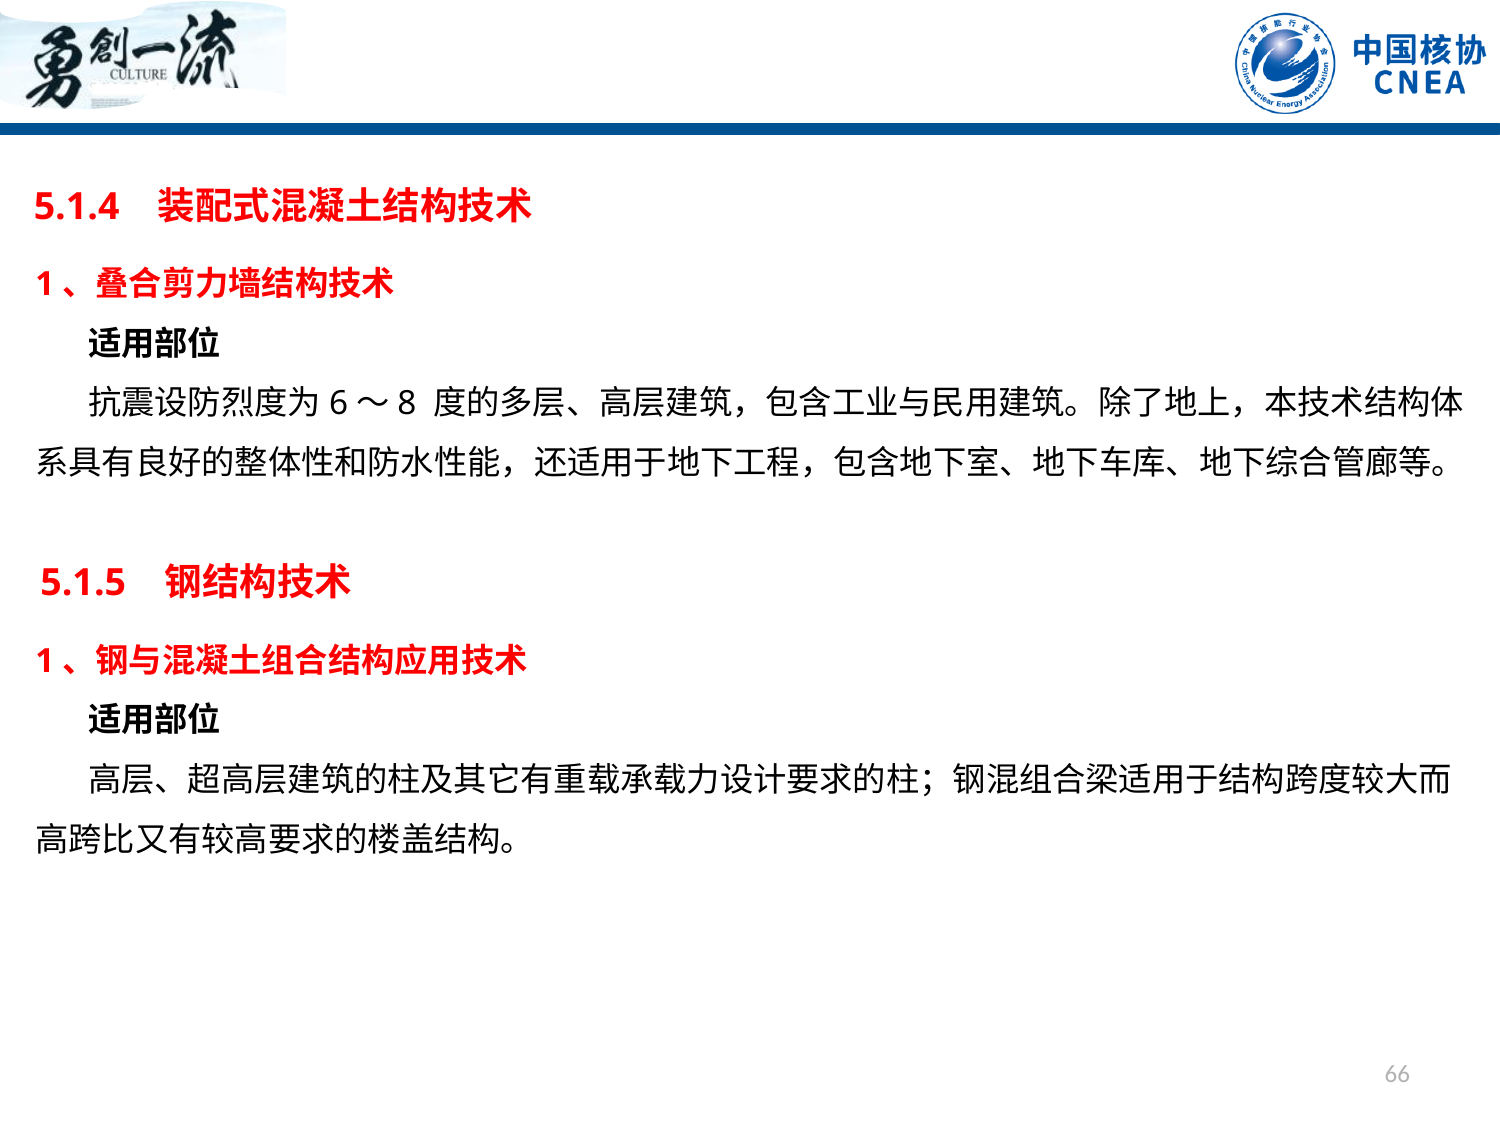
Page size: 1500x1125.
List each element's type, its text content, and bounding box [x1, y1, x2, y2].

text_box 5.1.4 装配式混凝土结构技术 [17, 174, 549, 234]
picture [1234, 12, 1489, 114]
slide_number 66 [1074, 1042, 1425, 1103]
picture [0, 1, 287, 109]
text_box 1、钢与混凝土组合结构应用技术 适用部位 高层、超高层建筑的柱及其它有重载承载力设计要求的柱；钢混组合梁适用于结构跨度较大而高跨比又有较高要求的楼盖结构。 [20, 611, 1480, 866]
text_box 5.1.5 钢结构技术 [17, 550, 375, 611]
text_box 1、叠合剪力墙结构技术 适用部位 抗震设防烈度为6～8 度的多层、高层建筑，包含工业与民用建筑。除了地上，本技术结构体系具有良好的整体性和防水性能，还适用于地下工程，包含地下室、地下车库、地下综合管廊等。 [20, 234, 1480, 489]
